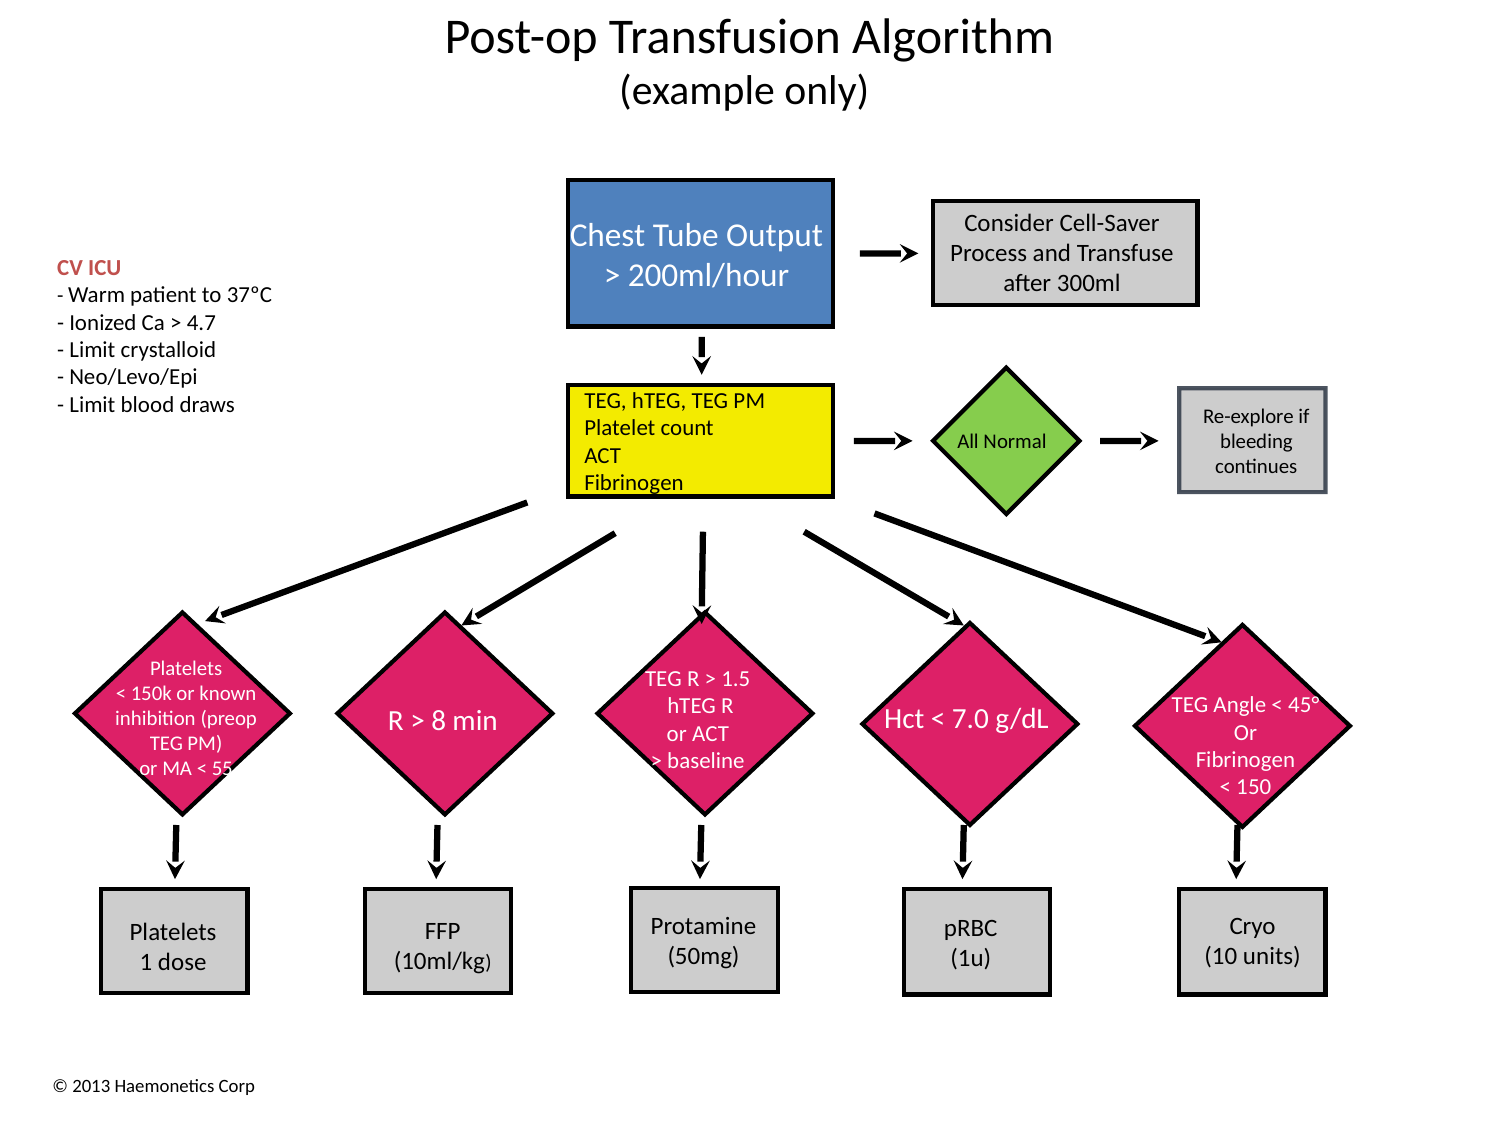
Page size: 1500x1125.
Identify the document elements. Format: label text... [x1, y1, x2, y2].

text_box [1320, 697, 1350, 755]
text_box © 2013 Haemonetics Corp [37, 1066, 507, 1104]
text_box Cryo (10 units) [1204, 909, 1301, 970]
text_box [1179, 889, 1326, 995]
text_box [933, 200, 1198, 305]
text_box R > 8 min [387, 700, 499, 736]
text_box Re-explore if bleeding continues [1187, 402, 1325, 478]
text_box [461, 613, 476, 626]
text_box [1134, 692, 1171, 760]
text_box [337, 612, 553, 815]
text_box pRBC (1u) [943, 911, 998, 972]
text_box Platelets < 150k or known inhibition (preop TEG PM) or MA < 55 [97, 662, 275, 773]
text_box [661, 774, 749, 815]
text_box CV ICU - Warm patient to 37ºC - Ionized Ca > 4.7 - Limit crystalloid - Neo/Levo/Epi - Limit blood draws [57, 223, 380, 446]
text_box TEG R > 1.5 hTEG R or ACT > baseline [644, 663, 751, 774]
text_box [430, 866, 443, 880]
text_box [956, 866, 969, 880]
text_box [1146, 434, 1159, 448]
text_box [597, 669, 644, 758]
text_box All Normal [957, 427, 1047, 453]
text_box Protamine (50mg) [650, 909, 757, 970]
text_box TEG Angle < 45° Or Fibrinogen < 150 [1171, 689, 1320, 800]
text_box [903, 889, 1051, 995]
text_box [138, 773, 227, 815]
text_box [862, 622, 1078, 825]
text_box [364, 889, 512, 994]
text_box [1213, 800, 1272, 827]
text_box [695, 611, 709, 624]
text_box [129, 612, 236, 662]
text_box [651, 614, 813, 772]
text_box [900, 434, 913, 448]
text_box [275, 699, 290, 728]
text_box [205, 610, 219, 623]
text_box [1179, 388, 1326, 493]
text_box Hct < 7.0 g/dL [883, 699, 1049, 735]
text_box [568, 180, 834, 327]
text_box [101, 889, 248, 994]
text_box [695, 362, 708, 375]
text_box [568, 385, 834, 497]
text_box Platelets 1 dose [129, 915, 217, 976]
text_box [1230, 866, 1243, 880]
text_box [1174, 624, 1311, 689]
text_box Post-op Transfusion Algorithm (example only) [60, 41, 1439, 125]
text_box [694, 866, 707, 880]
text_box Chest Tube Output > 200ml/hour [569, 212, 824, 293]
text_box Consider Cell-Saver Process and Transfuse after 300ml [950, 206, 1175, 297]
text_box TEG, hTEG, TEG PM Platelet count ACT Fibrinogen [584, 399, 816, 482]
text_box FFP (10ml/kg) [385, 914, 500, 975]
text_box [74, 692, 97, 735]
text_box [631, 887, 778, 992]
text_box [950, 613, 964, 626]
text_box [169, 866, 182, 880]
text_box [906, 247, 919, 260]
text_box [1207, 632, 1222, 644]
text_box [933, 367, 1080, 515]
